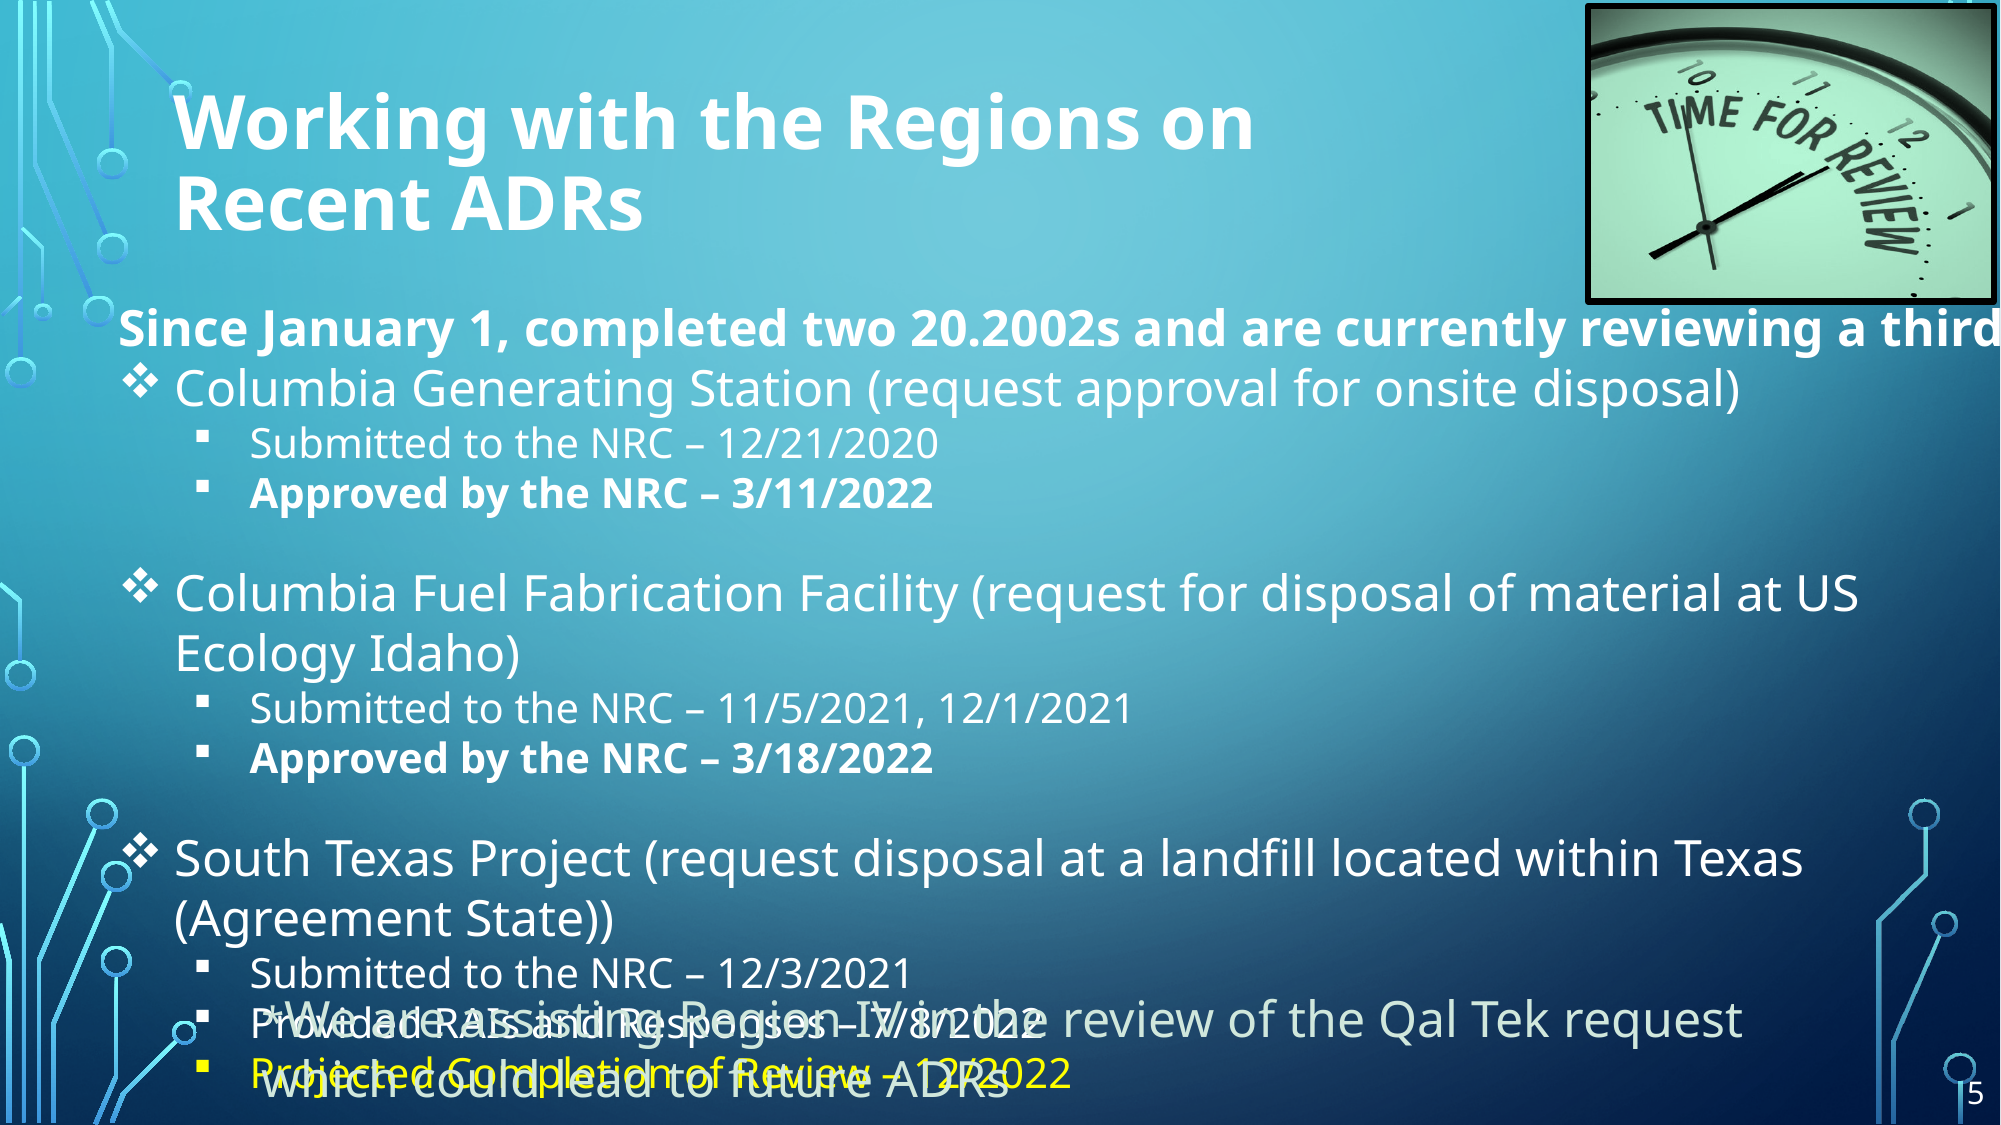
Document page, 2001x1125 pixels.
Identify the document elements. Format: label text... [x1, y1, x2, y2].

text_box Since January 1, completed two 20.2002s and are currently reviewing a third Columbia Generating Station (request approval for onsite disposal) Submitted to the NRC – 12/21/2020 Approved by the NRC – 3/11/2022 Columbia Fuel Fabrication Facility (request for disposal of material at US Ecology Idaho) Submitted to the NRC – 11/5/2021, 12/1/2021 Approved by the NRC – 3/18/2022 South Texas Project (request disposal at a landfill located within Texas (Agreement State)) Submitted to the NRC – 12/3/2021 Provided RAIs and Responses – 7/8/2022 Projected Completion of Review – 12/2022 [103, 289, 2000, 968]
text_box Working with the Regions on Recent ADRs [158, 77, 1519, 367]
slide_number 5 [1876, 1065, 2000, 1125]
text_box *We are assisting Region IV in the review of the Qal Tek request which could lead to future ADRs [246, 979, 1836, 1115]
picture [1590, 8, 1991, 299]
